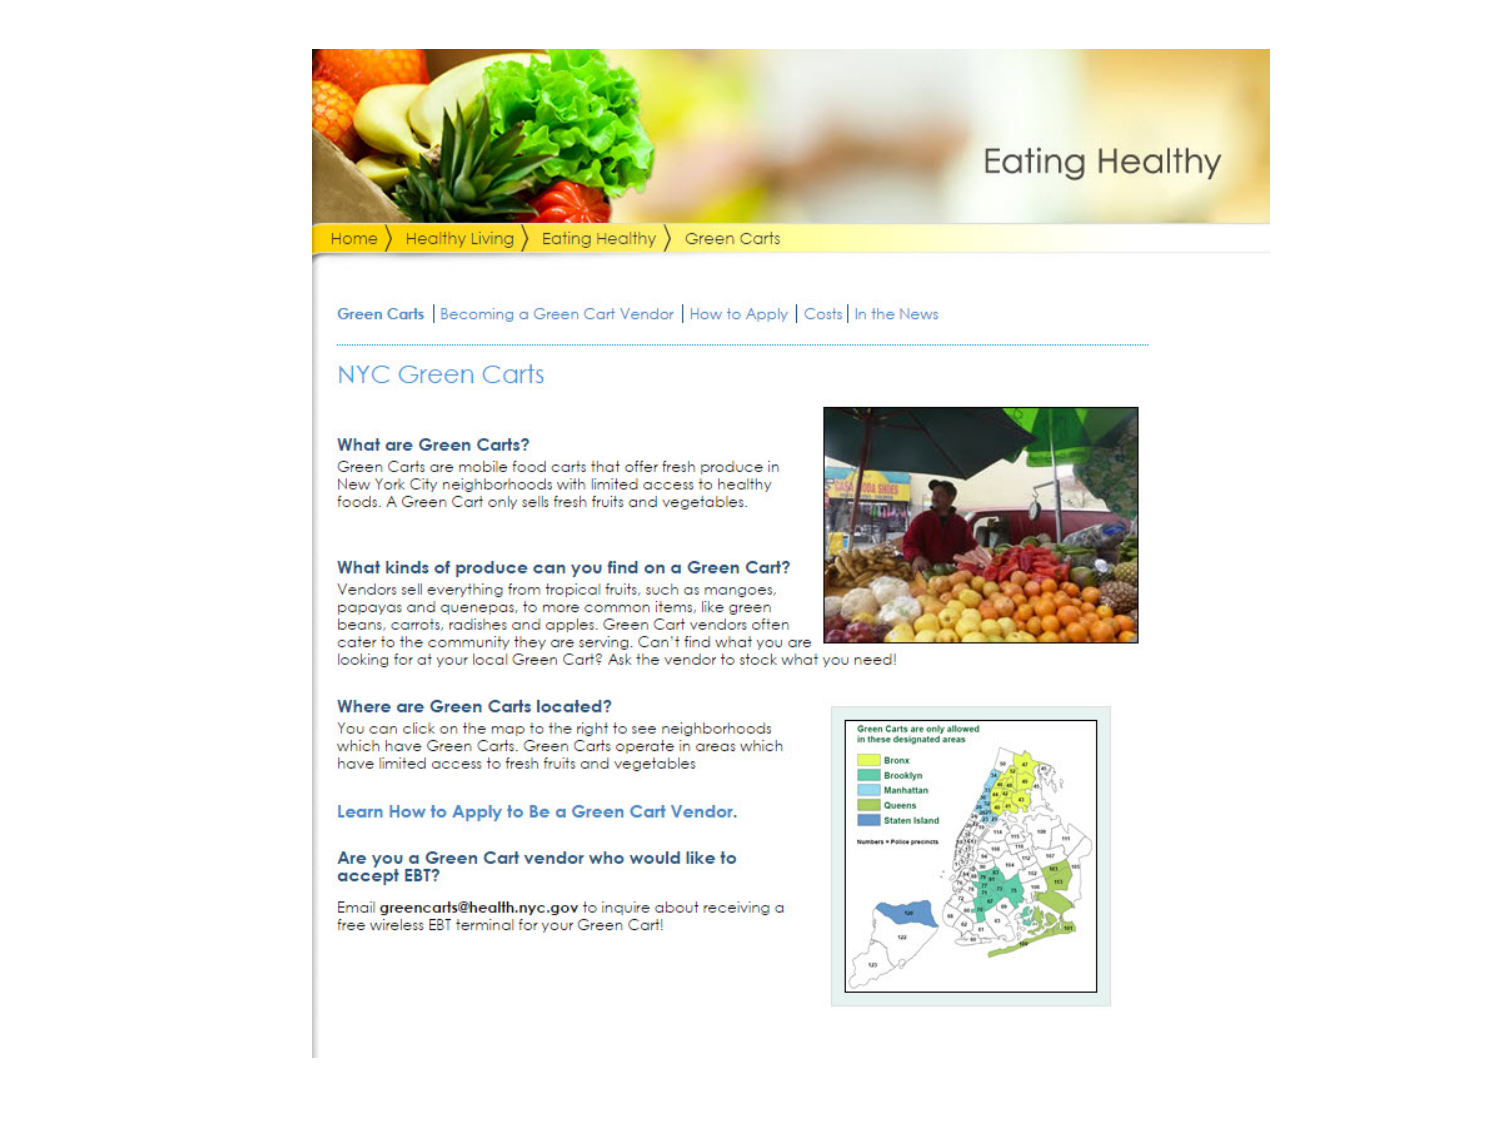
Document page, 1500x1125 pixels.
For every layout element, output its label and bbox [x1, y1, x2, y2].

picture [312, 49, 1271, 1058]
